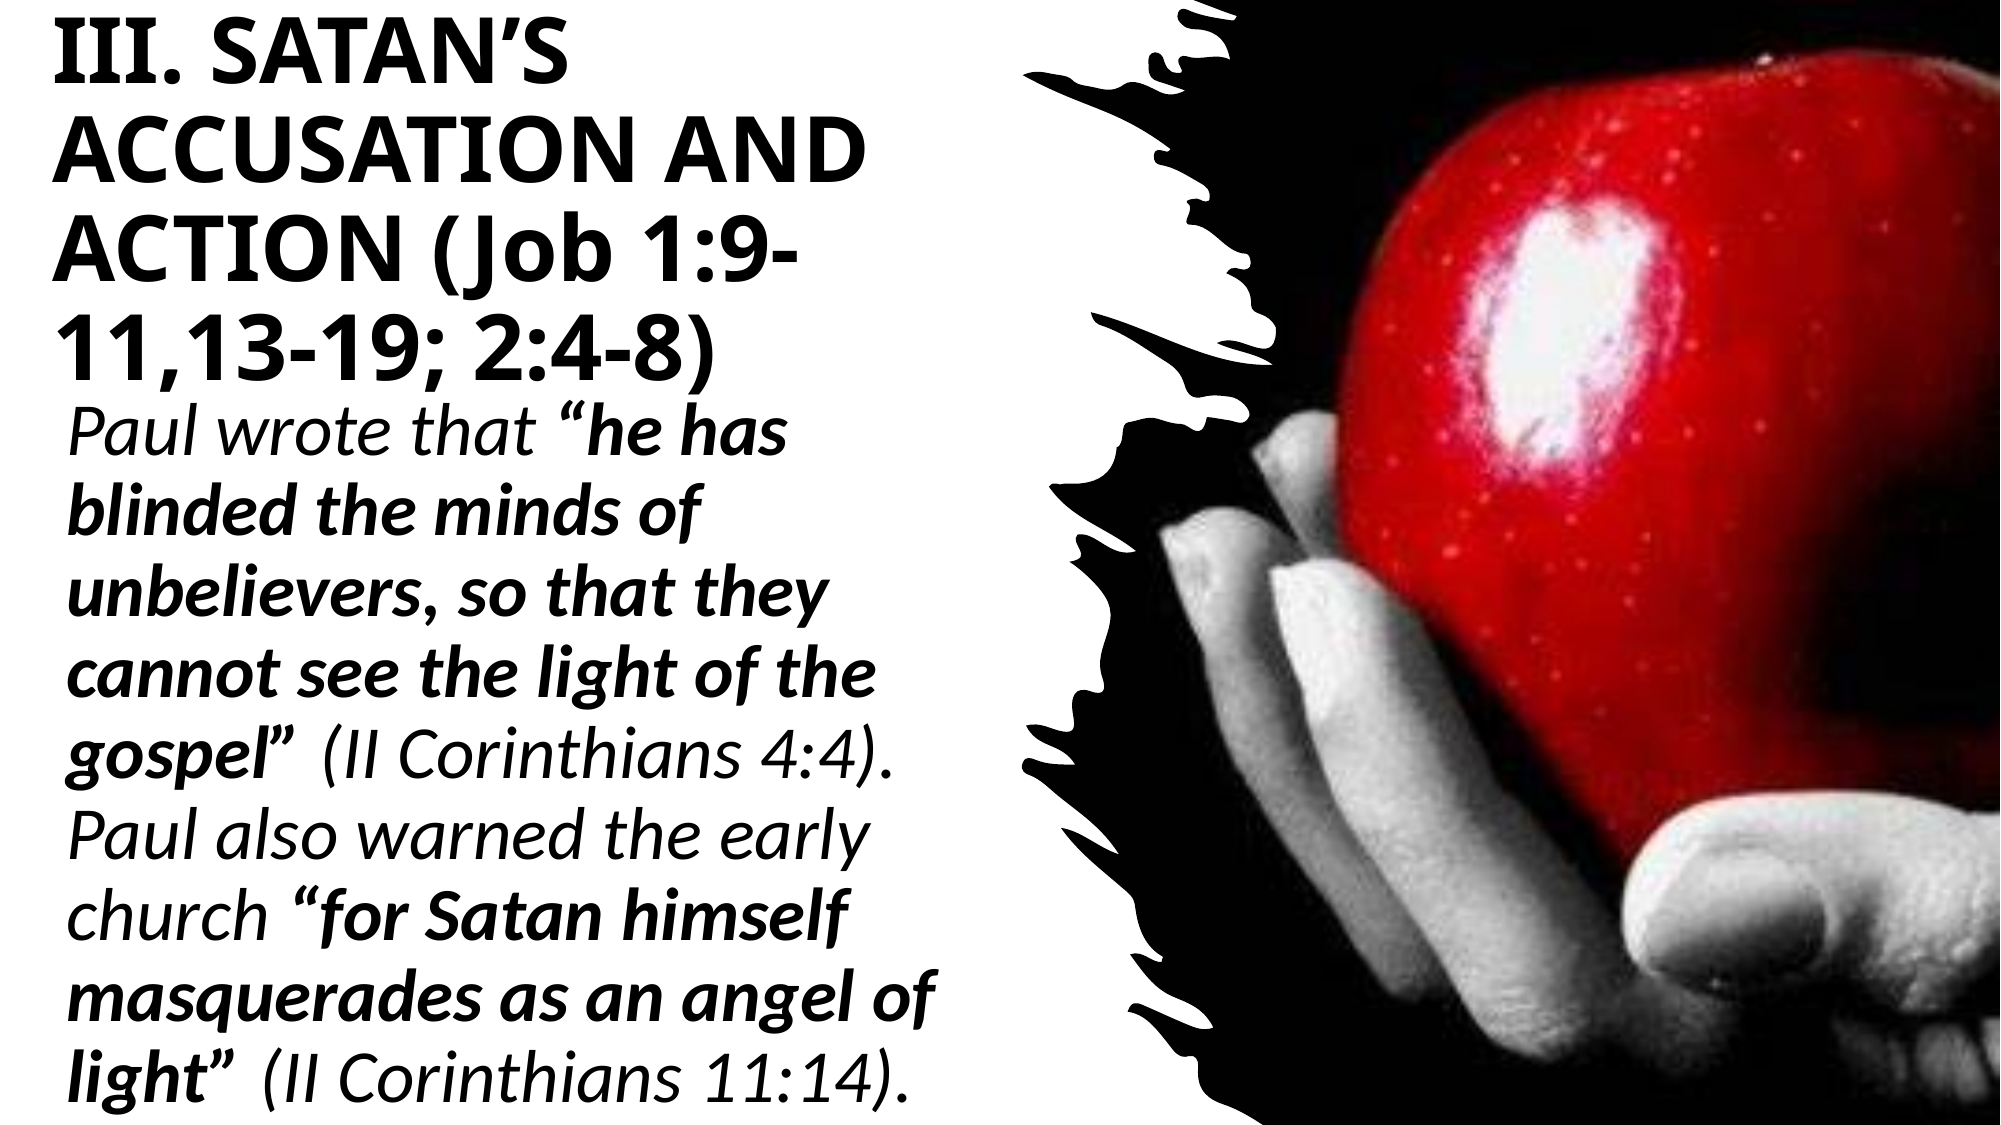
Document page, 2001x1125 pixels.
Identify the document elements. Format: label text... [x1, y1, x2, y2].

list Paul wrote that “he has blinded the minds of unbelievers, so that they cannot see the light of the gospel” (II Corinthians 4:4). Paul also warned the early church “for Satan himself masquerades as an angel of light” (II Corinthians 11:14). [51, 382, 1000, 1014]
picture [1021, 0, 2000, 1125]
text_box [0, 0, 1021, 1125]
title III. SATAN’S ACCUSATION AND ACTION (Job 1:9-11,13-19; 2:4-8) [37, 53, 985, 351]
